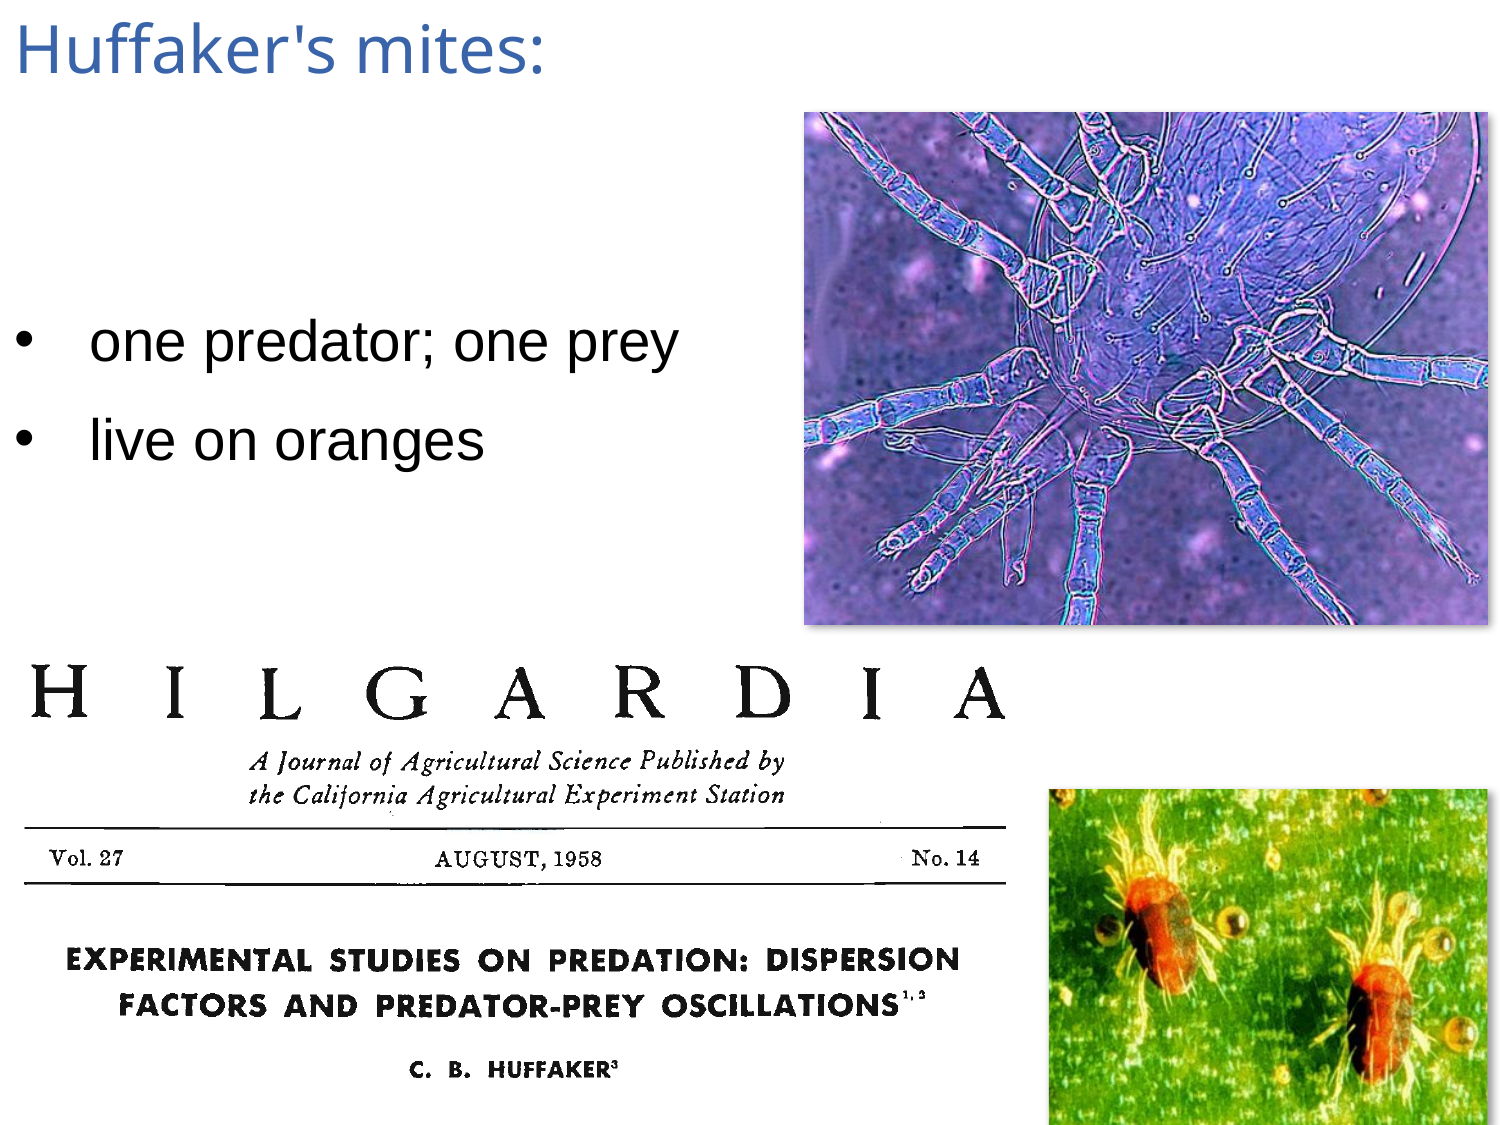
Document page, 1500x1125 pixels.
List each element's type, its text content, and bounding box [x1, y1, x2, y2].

picture [1048, 789, 1488, 1125]
picture [803, 112, 1488, 626]
picture [0, 637, 1038, 1100]
text_box one predator; one prey live on oranges [0, 295, 788, 480]
text_box Huffaker's mites: [0, 0, 1438, 95]
